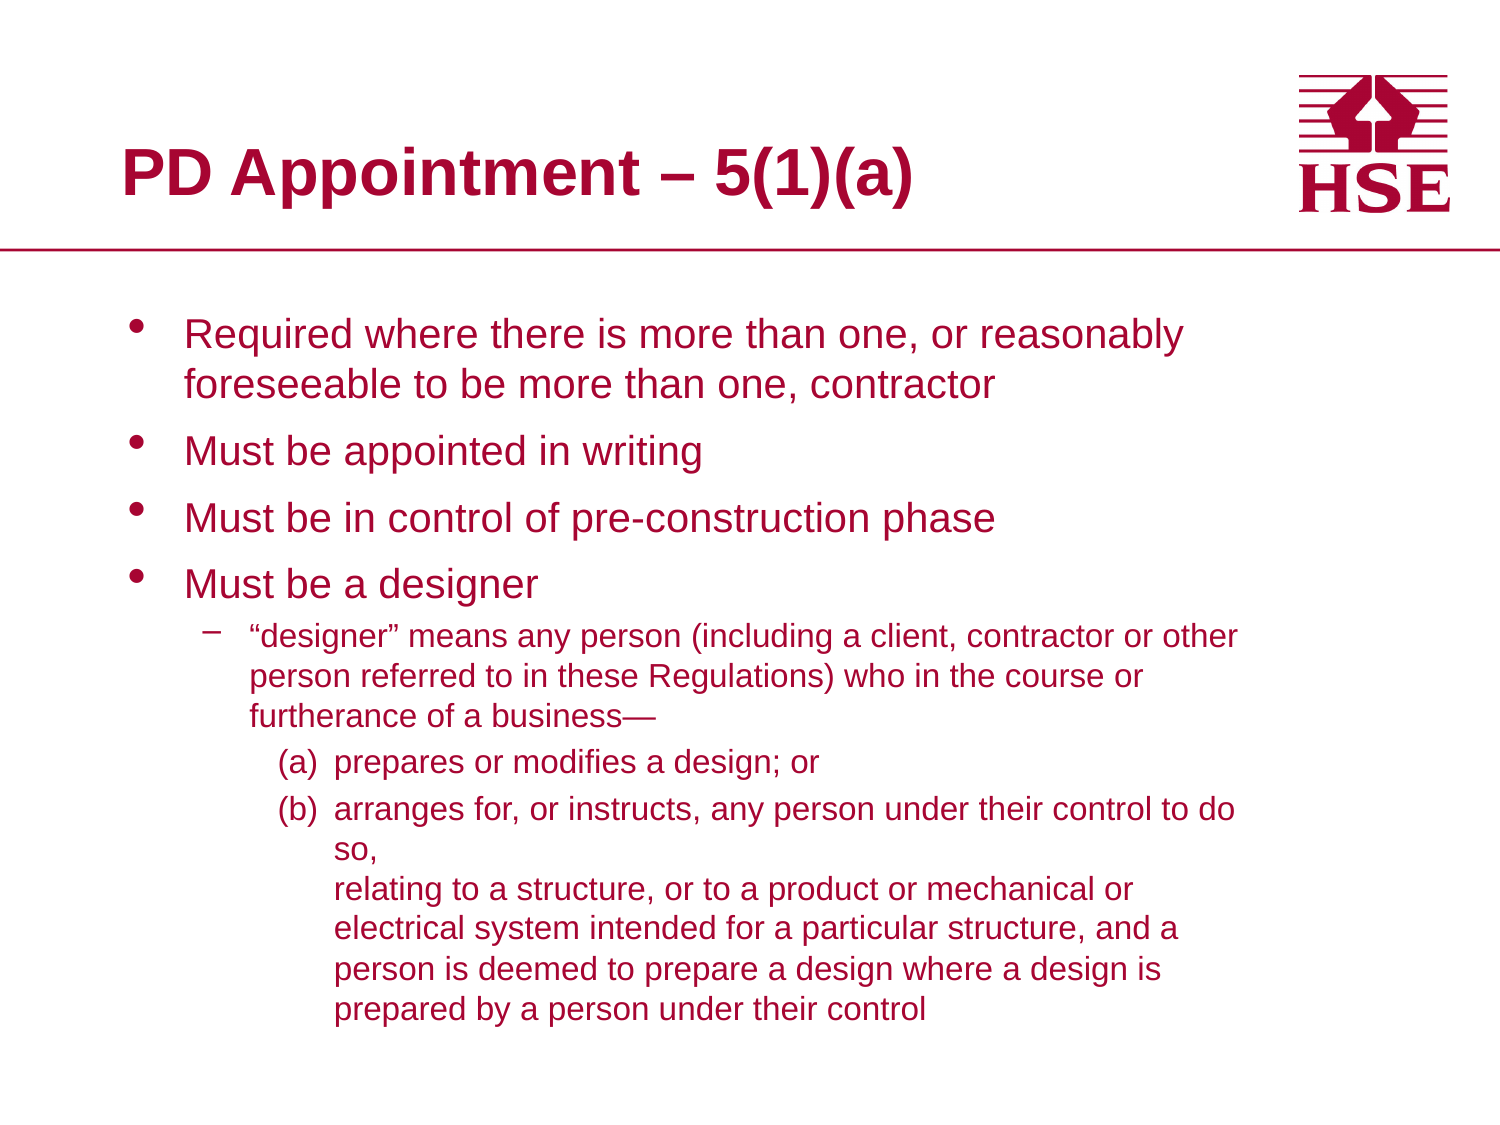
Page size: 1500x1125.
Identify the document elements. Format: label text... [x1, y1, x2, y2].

picture [1299, 75, 1450, 213]
list Required where there is more than one, or reasonably foreseeable to be more than one, contractor Must be appointed in writing Must be in control of pre-construction phase Must be a designer “designer” means any person (including a client, contractor or other person referred to in these Regulations) who in the course or furtherance of a business— prepares or modifies a design; or arranges for, or instructs, any person under their control to do so, relating to a structure, or to a product or mechanical or electrical system intended for a particular structure, and a person is deemed to prepare a design where a design is prepared by a person under their control [112, 299, 1288, 1063]
title PD Appointment – 5(1)(a) [106, 99, 1228, 239]
